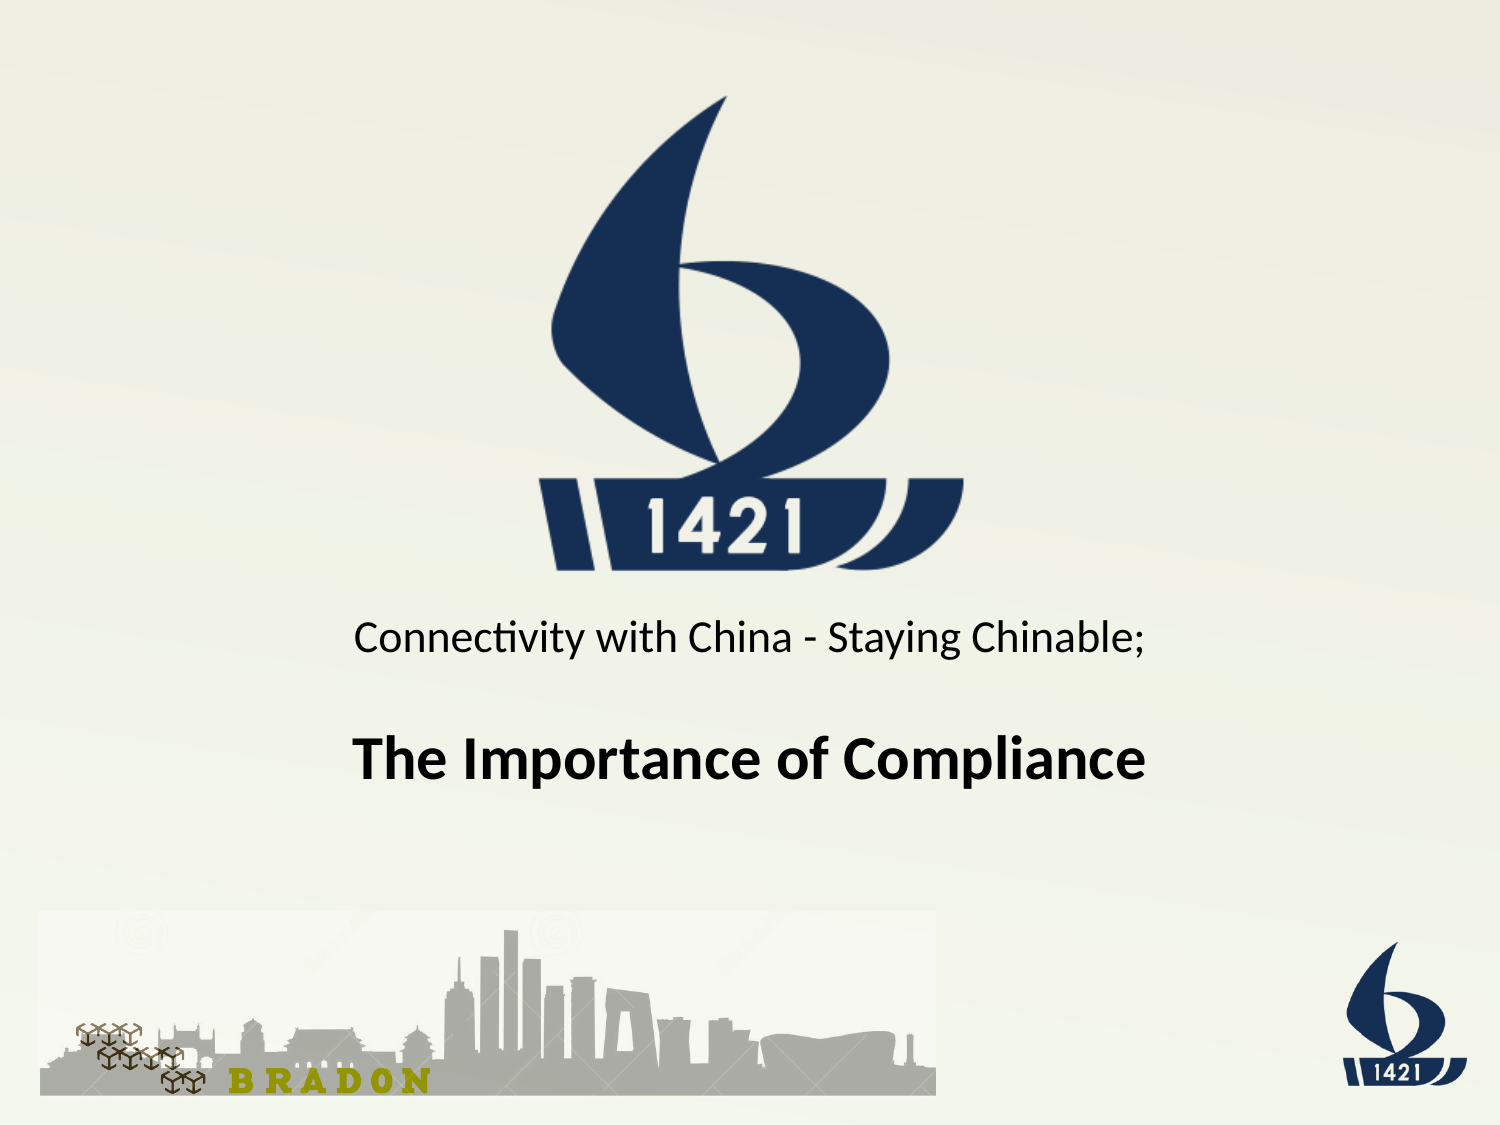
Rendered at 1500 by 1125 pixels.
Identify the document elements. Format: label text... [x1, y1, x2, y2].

picture [1337, 940, 1471, 1088]
picture [522, 91, 978, 576]
picture [38, 911, 936, 1099]
text_box Connectivity with China - Staying Chinable; The Importance of Compliance [0, 599, 1500, 800]
